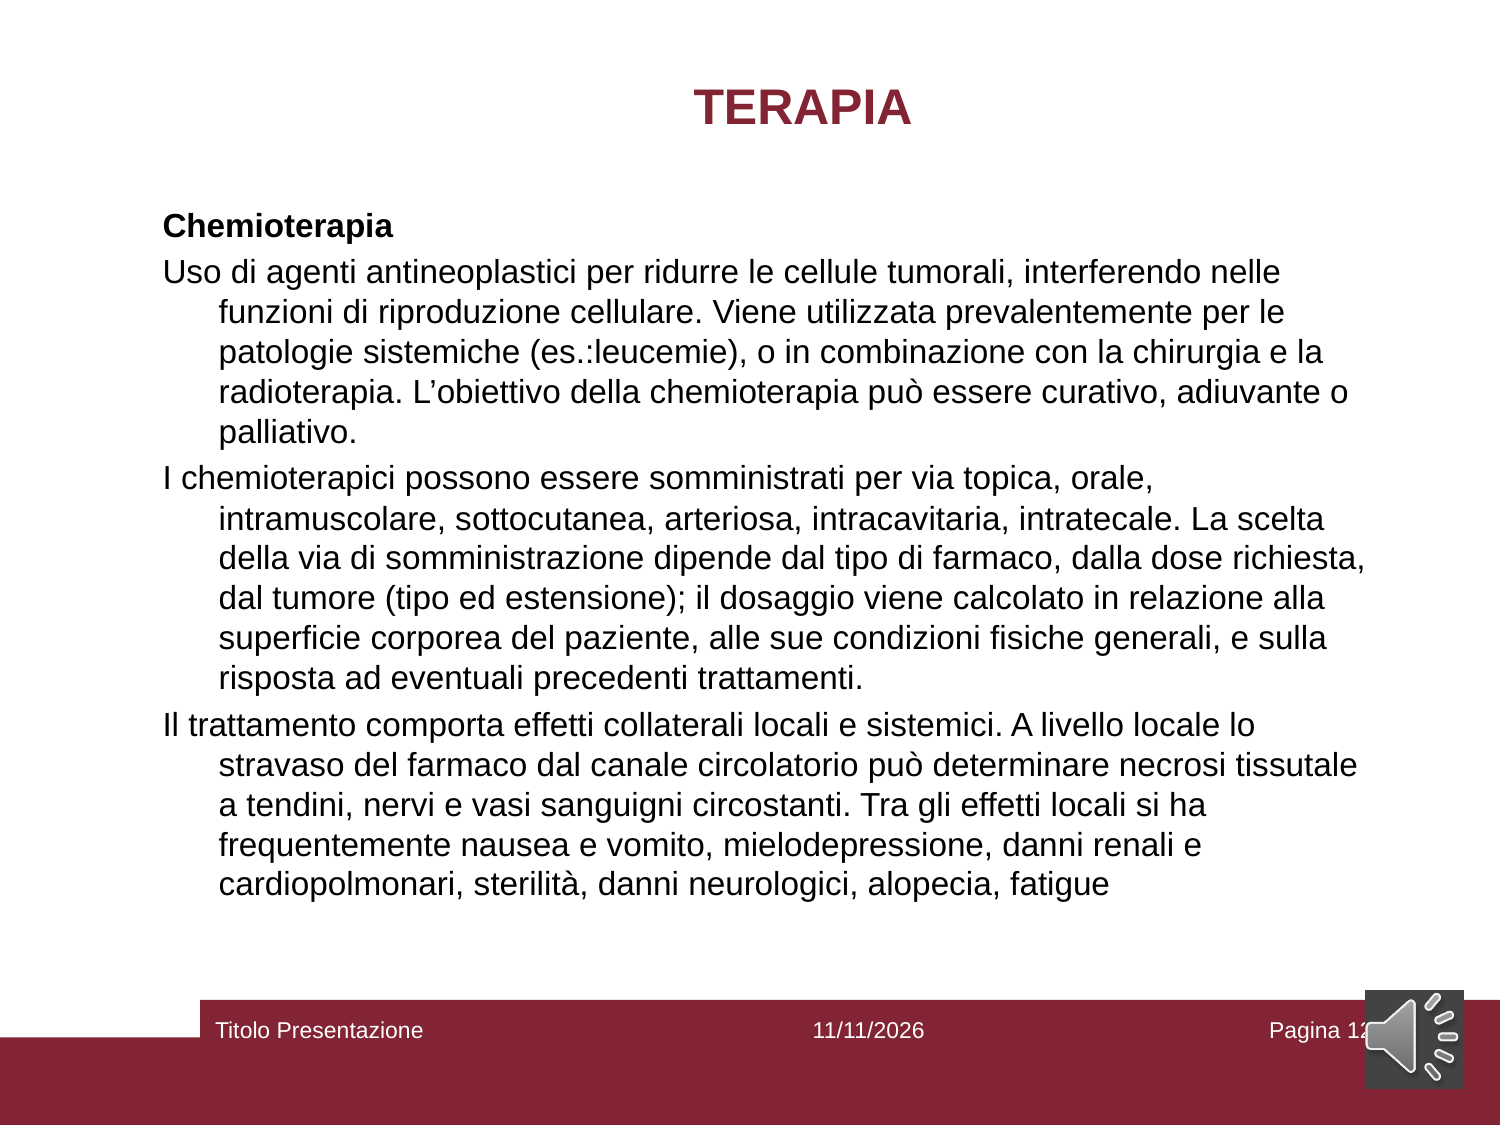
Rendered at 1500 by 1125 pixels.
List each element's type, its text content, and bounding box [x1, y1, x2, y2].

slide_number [712, 1008, 1026, 1084]
title TERAPIA [182, 66, 1424, 151]
footer Titolo Presentazione [199, 1008, 676, 1084]
slide_number Pagina 12 [1074, 1008, 1359, 1084]
list Chemioterapia Uso di agenti antineoplastici per ridurre le cellule tumorali, interferendo nelle funzioni di riproduzione cellulare. Viene utilizzata prevalentemente per le patologie sistemiche (es.:leucemie), o in combinazione con la chirurgia e la radioterapia. L’obiettivo della chemioterapia può essere curativo, adiuvante o palliativo. I chemioterapici possono essere somministrati per via topica, orale, intramuscolare, sottocutanea, arteriosa, intracavitaria, intratecale. La scelta della via di somministrazione dipende dal tipo di farmaco, dalla dose richiesta, dal tumore (tipo ed estensione); il dosaggio viene calcolato in relazione alla superficie corporea del paziente, alle sue condizioni fisiche generali, e sulla risposta ad eventuali precedenti trattamenti. Il trattamento comporta effetti collaterali locali e sistemici. A livello locale lo stravaso del farmaco dal canale circolatorio può determinare necrosi tissutale a tendini, nervi e vasi sanguigni circostanti. Tra gli effetti locali si ha frequentemente nausea e vomito, mielodepressione, danni renali e cardiopolmonari, sterilità, danni neurologici, alopecia, fatigue [147, 196, 1388, 872]
picture [1364, 989, 1465, 1090]
